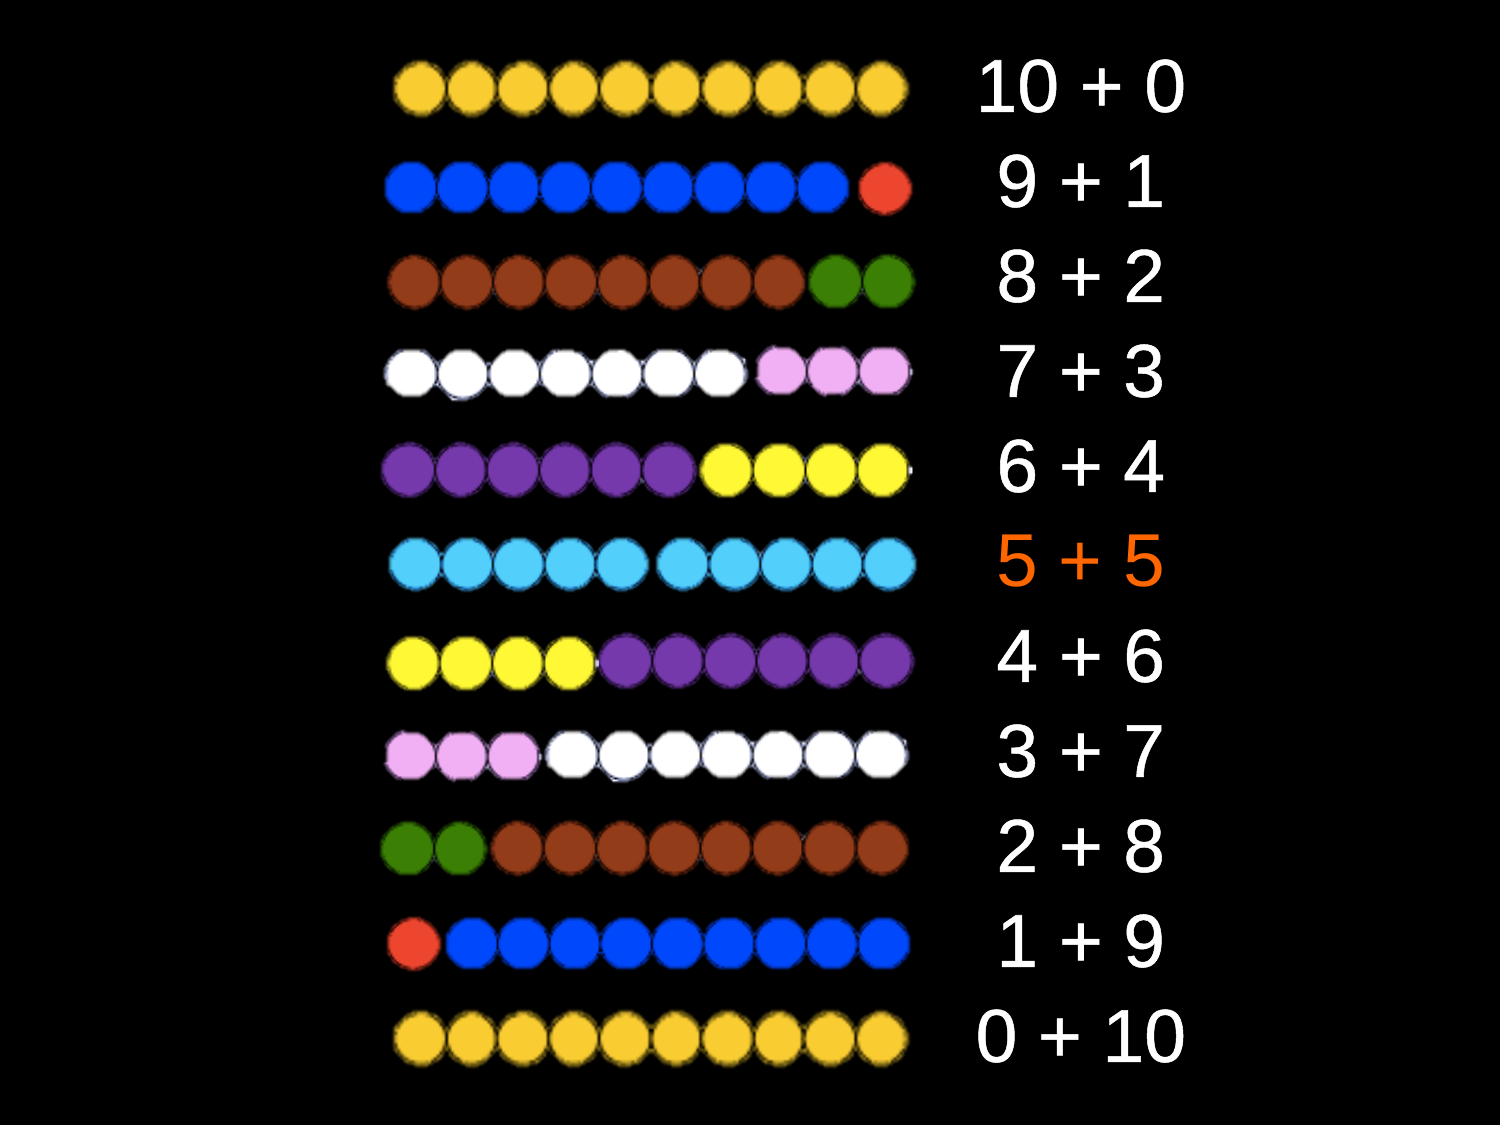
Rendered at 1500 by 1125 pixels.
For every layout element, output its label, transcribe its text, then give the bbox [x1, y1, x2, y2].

text_box 4 + 6 [921, 599, 1240, 694]
text_box 0 + 10 [921, 979, 1240, 1085]
text_box 10 + 0 [921, 29, 1240, 124]
text_box 3 + 7 [921, 694, 1240, 789]
text_box 6 + 4 [921, 409, 1240, 504]
text_box 7 + 3 [921, 314, 1240, 409]
picture [374, 612, 928, 703]
text_box 9 + 1 [921, 124, 1240, 219]
text_box 2 + 8 [921, 789, 1240, 884]
text_box 1 + 9 [921, 884, 1240, 979]
picture [368, 717, 932, 1125]
picture [367, 421, 913, 512]
text_box 5 + 5 [921, 504, 1240, 599]
picture [383, 521, 928, 604]
picture [369, 0, 934, 414]
text_box 8 + 2 [921, 219, 1240, 314]
